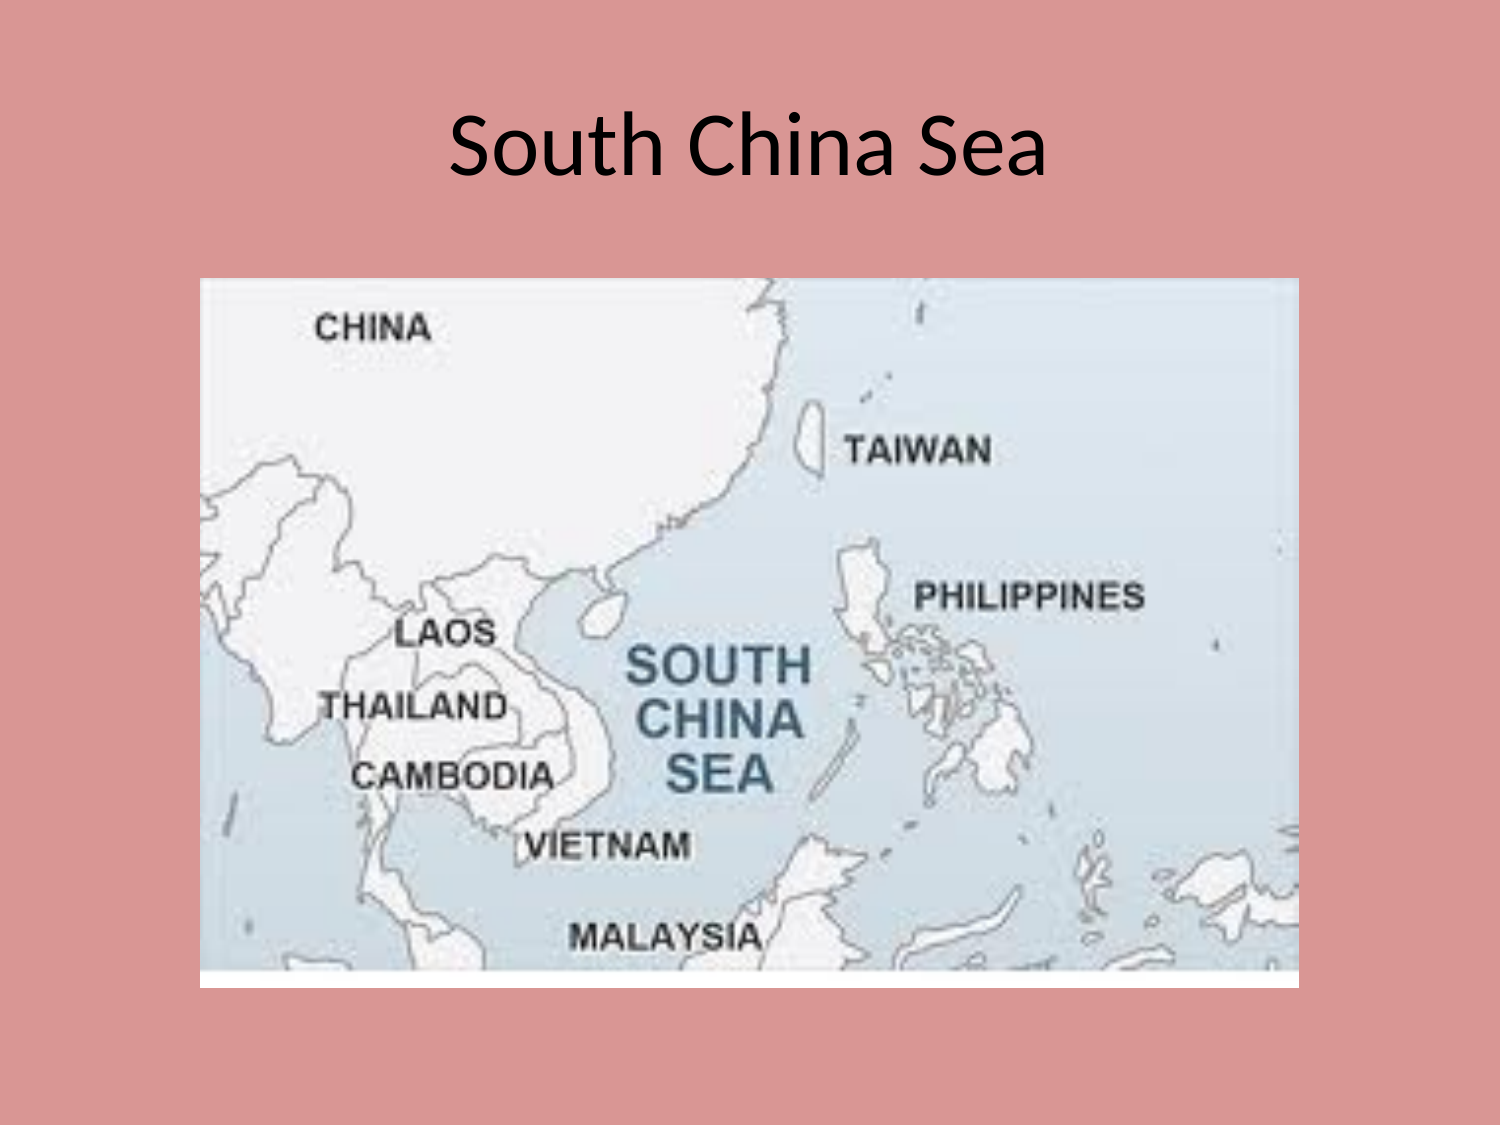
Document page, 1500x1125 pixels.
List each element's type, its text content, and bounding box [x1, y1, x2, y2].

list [199, 278, 1299, 988]
title South China Sea [75, 45, 1425, 233]
